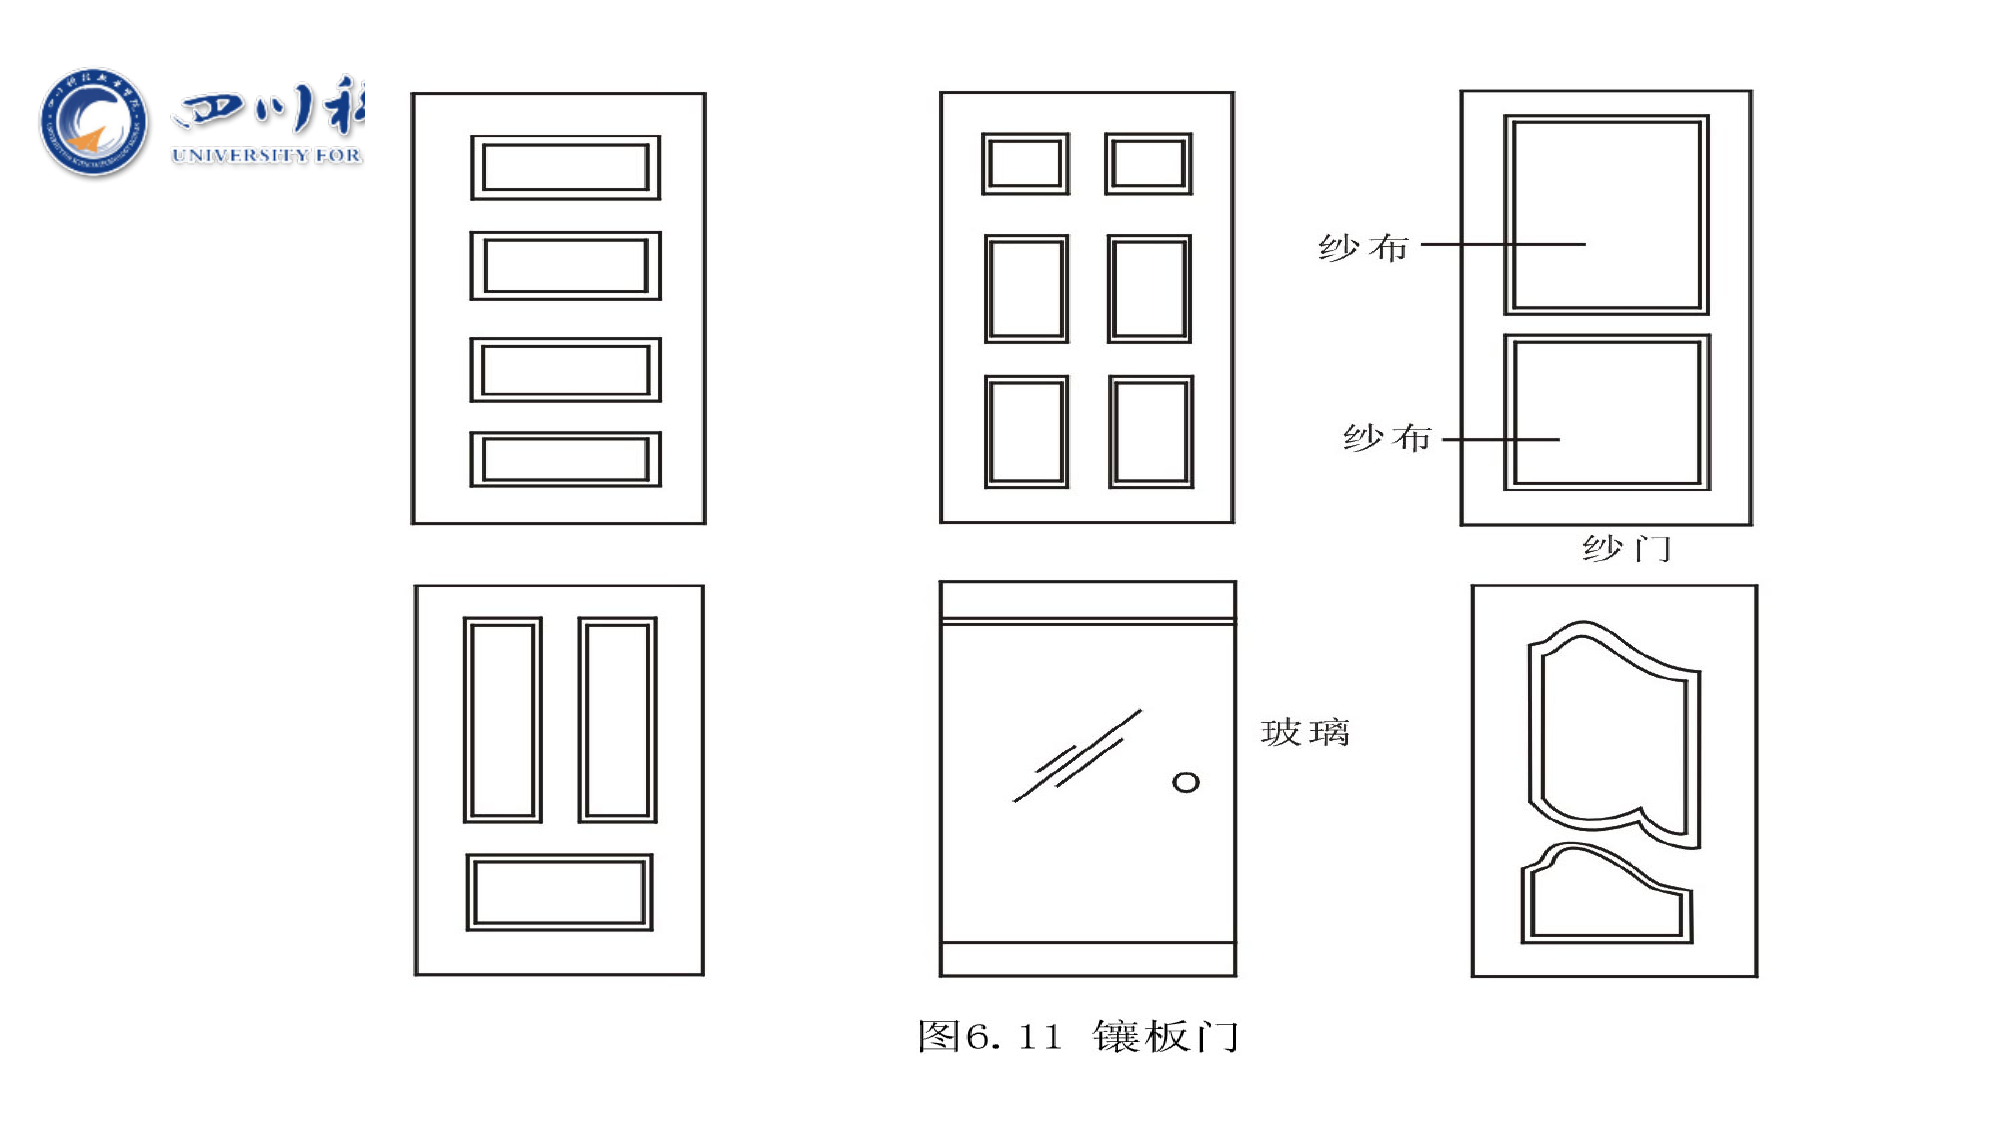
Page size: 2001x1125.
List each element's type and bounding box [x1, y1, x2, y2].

picture [19, 63, 1815, 1080]
